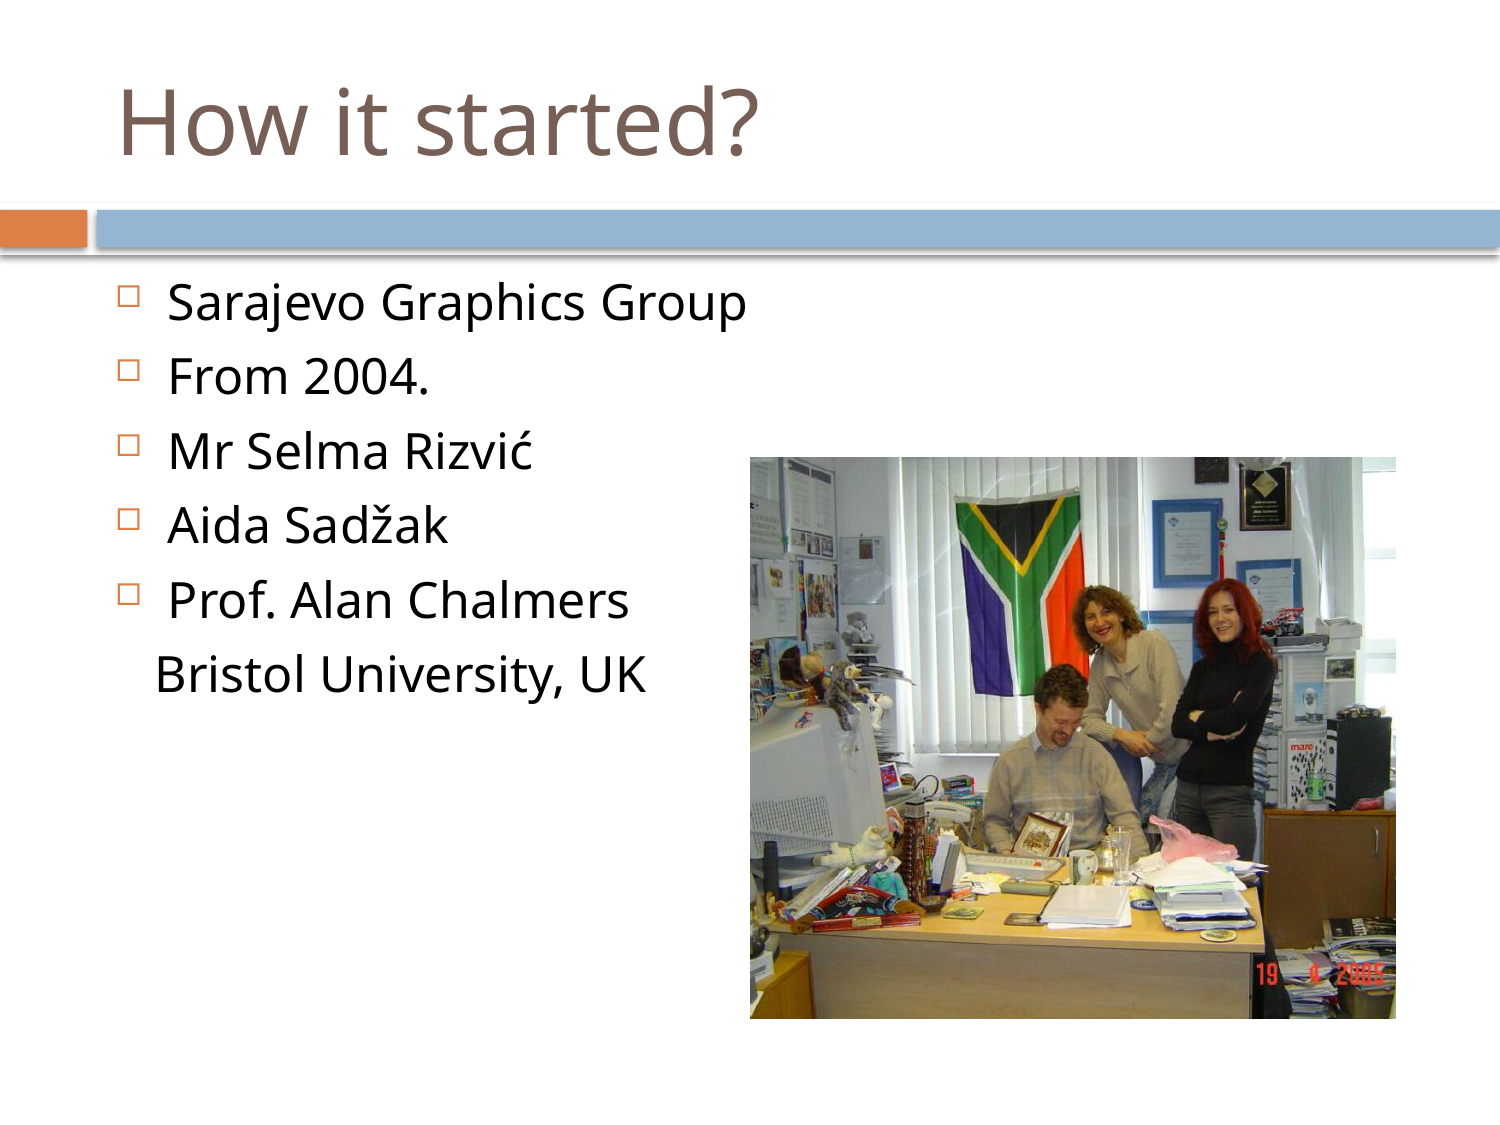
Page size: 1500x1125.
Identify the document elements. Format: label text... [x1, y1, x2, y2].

title How it started? [100, 37, 1438, 200]
picture [749, 455, 1396, 1019]
list Sarajevo Graphics Group From 2004. Mr Selma Rizvić Aida Sadžak Prof. Alan Chalmers Bristol University, UK [100, 262, 1438, 1000]
